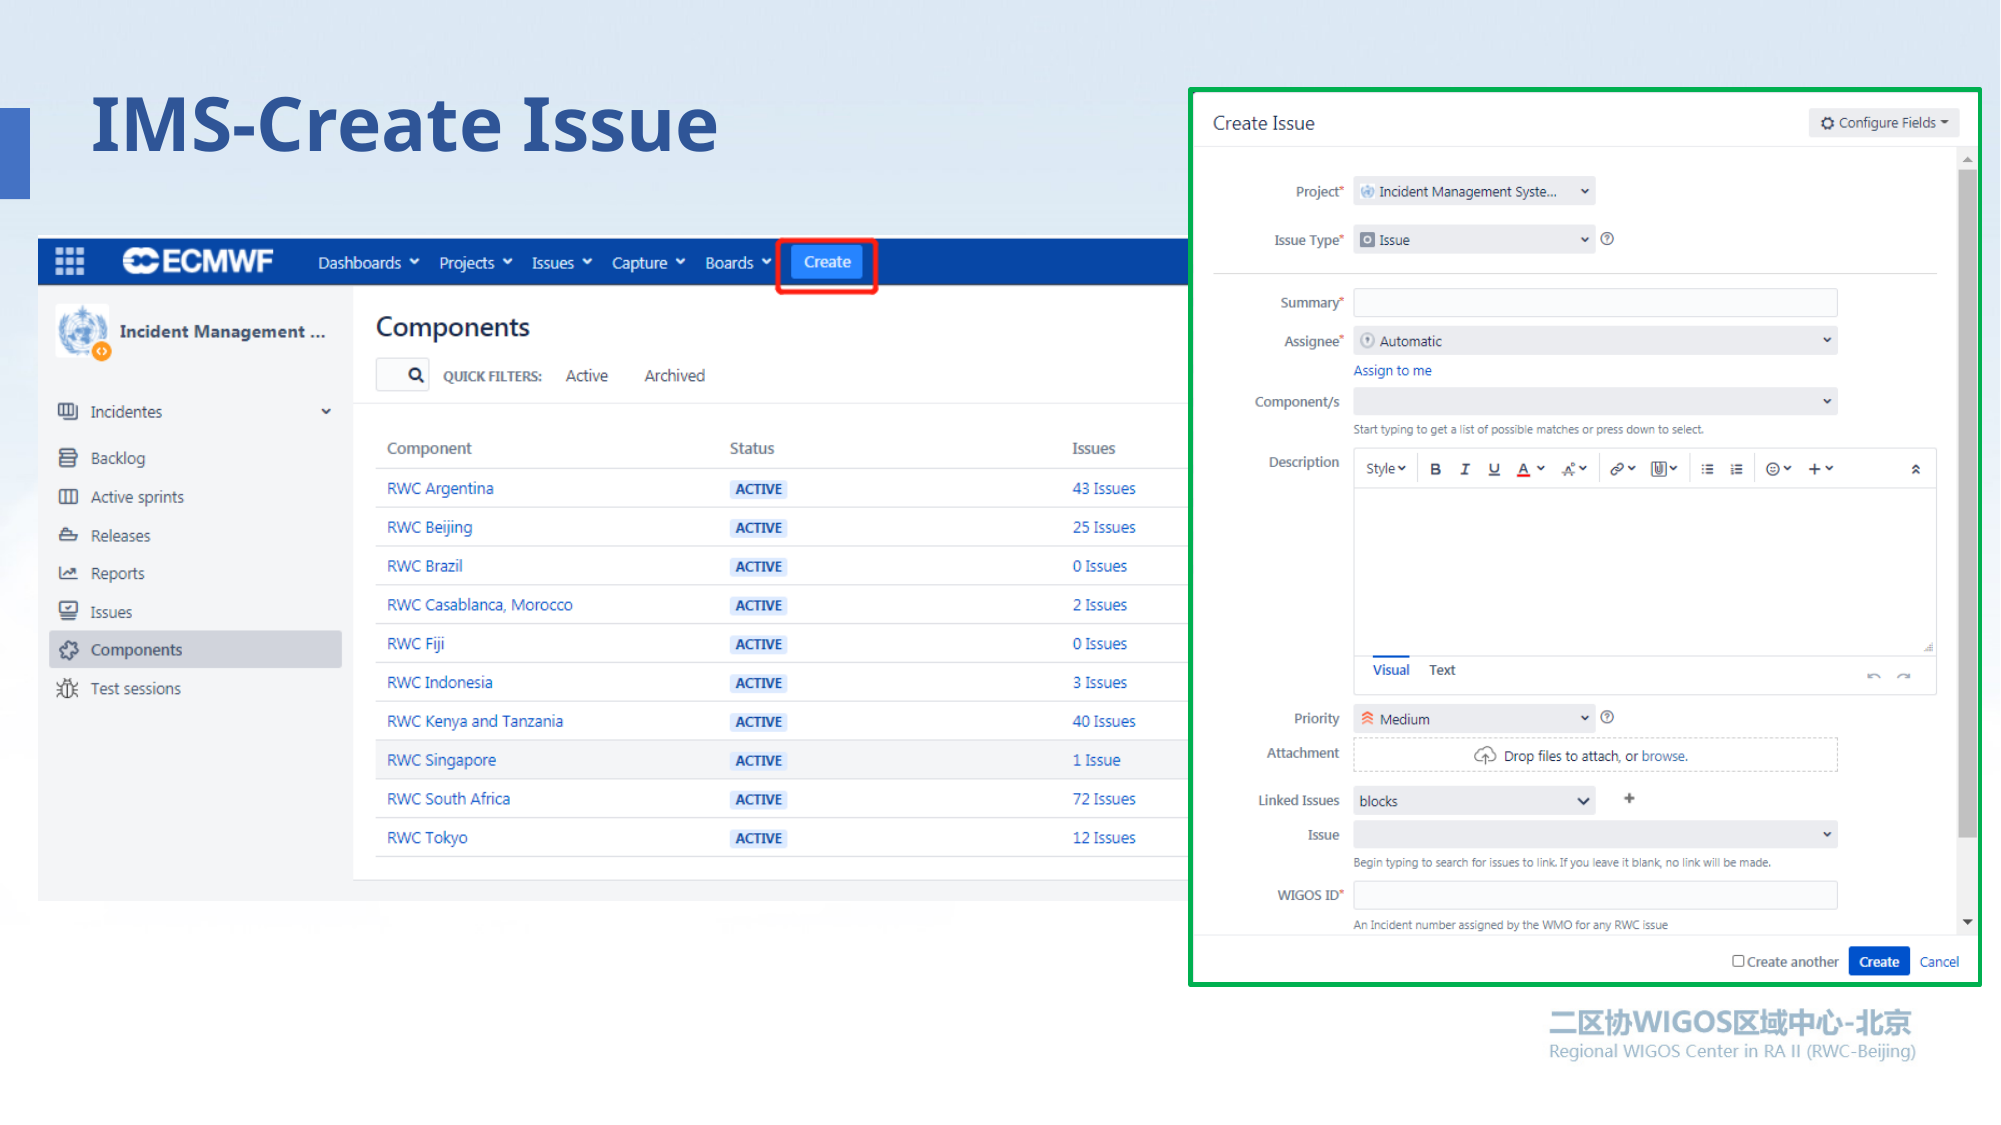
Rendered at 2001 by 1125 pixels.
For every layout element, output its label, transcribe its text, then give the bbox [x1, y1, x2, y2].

title IMS-Create Issue [76, 18, 1733, 235]
picture [0, 0, 2001, 1125]
